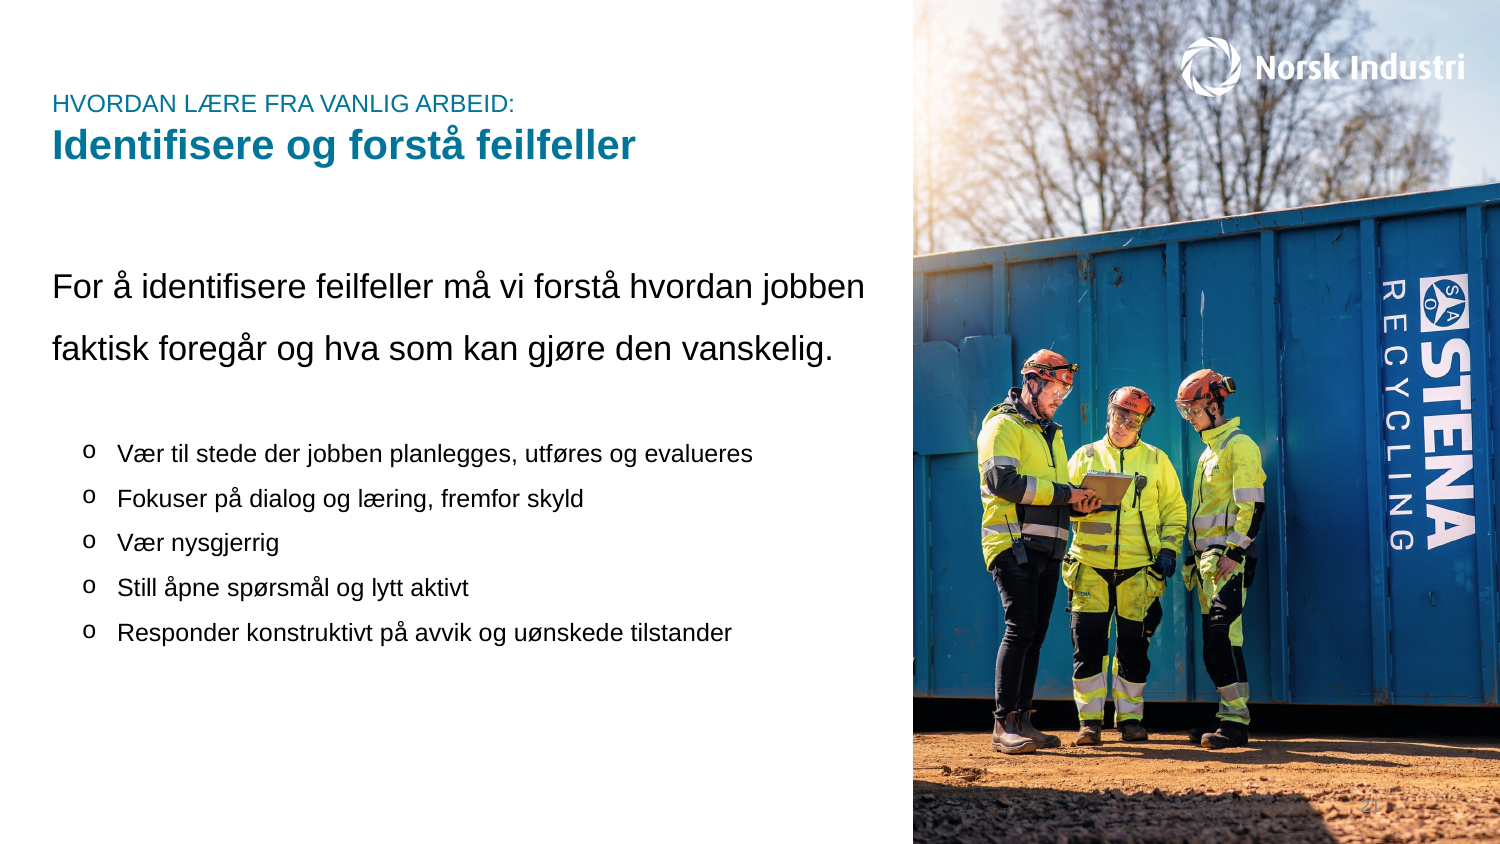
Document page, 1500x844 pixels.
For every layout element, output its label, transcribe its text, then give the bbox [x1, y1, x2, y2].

picture [912, 0, 1500, 844]
text_box HVORDAN LÆRE FRA VANLIG ARBEID: Identifisere og forstå feilfeller [37, 80, 803, 176]
text_box Vær til stede der jobben planlegges, utføres og evalueres Fokuser på dialog og læring, fremfor skyld Vær nysgjerrig Still åpne spørsmål og lytt aktivt Responder konstruktivt på avvik og uønskede tilstander [66, 414, 838, 655]
text_box For å identifisere feilfeller må vi forstå hvordan jobben faktisk foregår og hva som kan gjøre den vanskelig. [37, 236, 888, 375]
